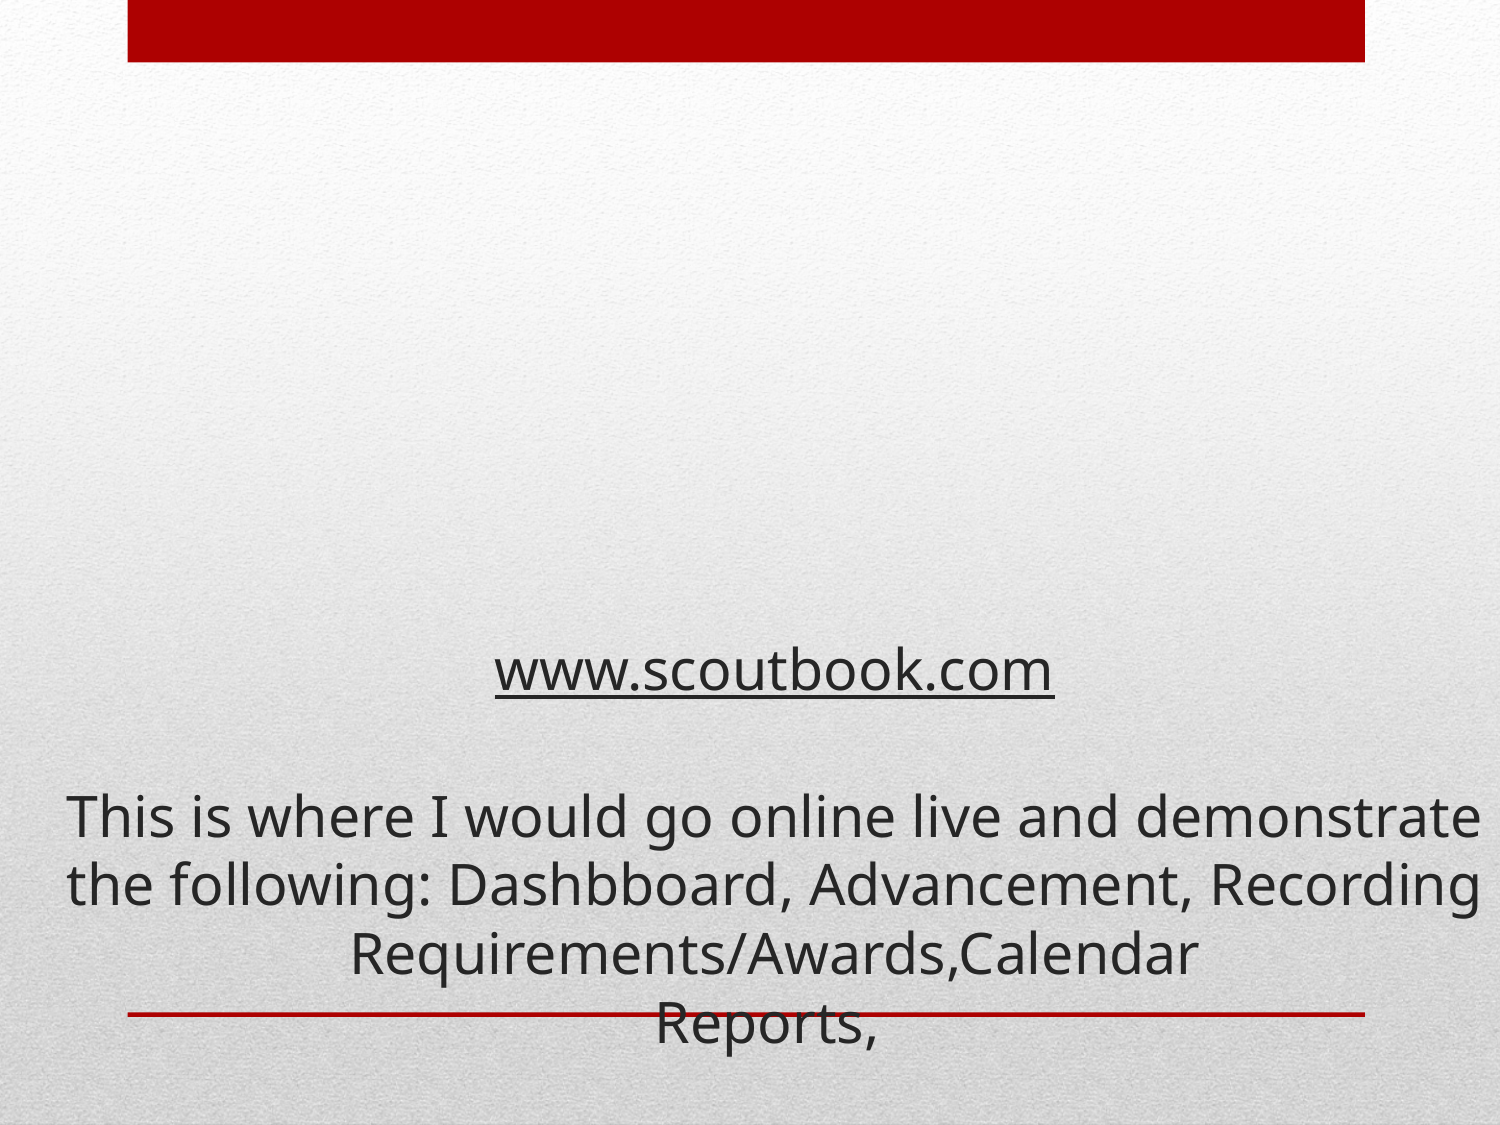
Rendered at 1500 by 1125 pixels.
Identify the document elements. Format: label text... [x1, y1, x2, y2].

list [12, 62, 1488, 900]
title www.scoutbook.com This is where I would go online live and demonstrate the following: Dashbboard, Advancement, Recording Requirements/Awards,Calendar Reports, [37, 600, 1500, 1063]
